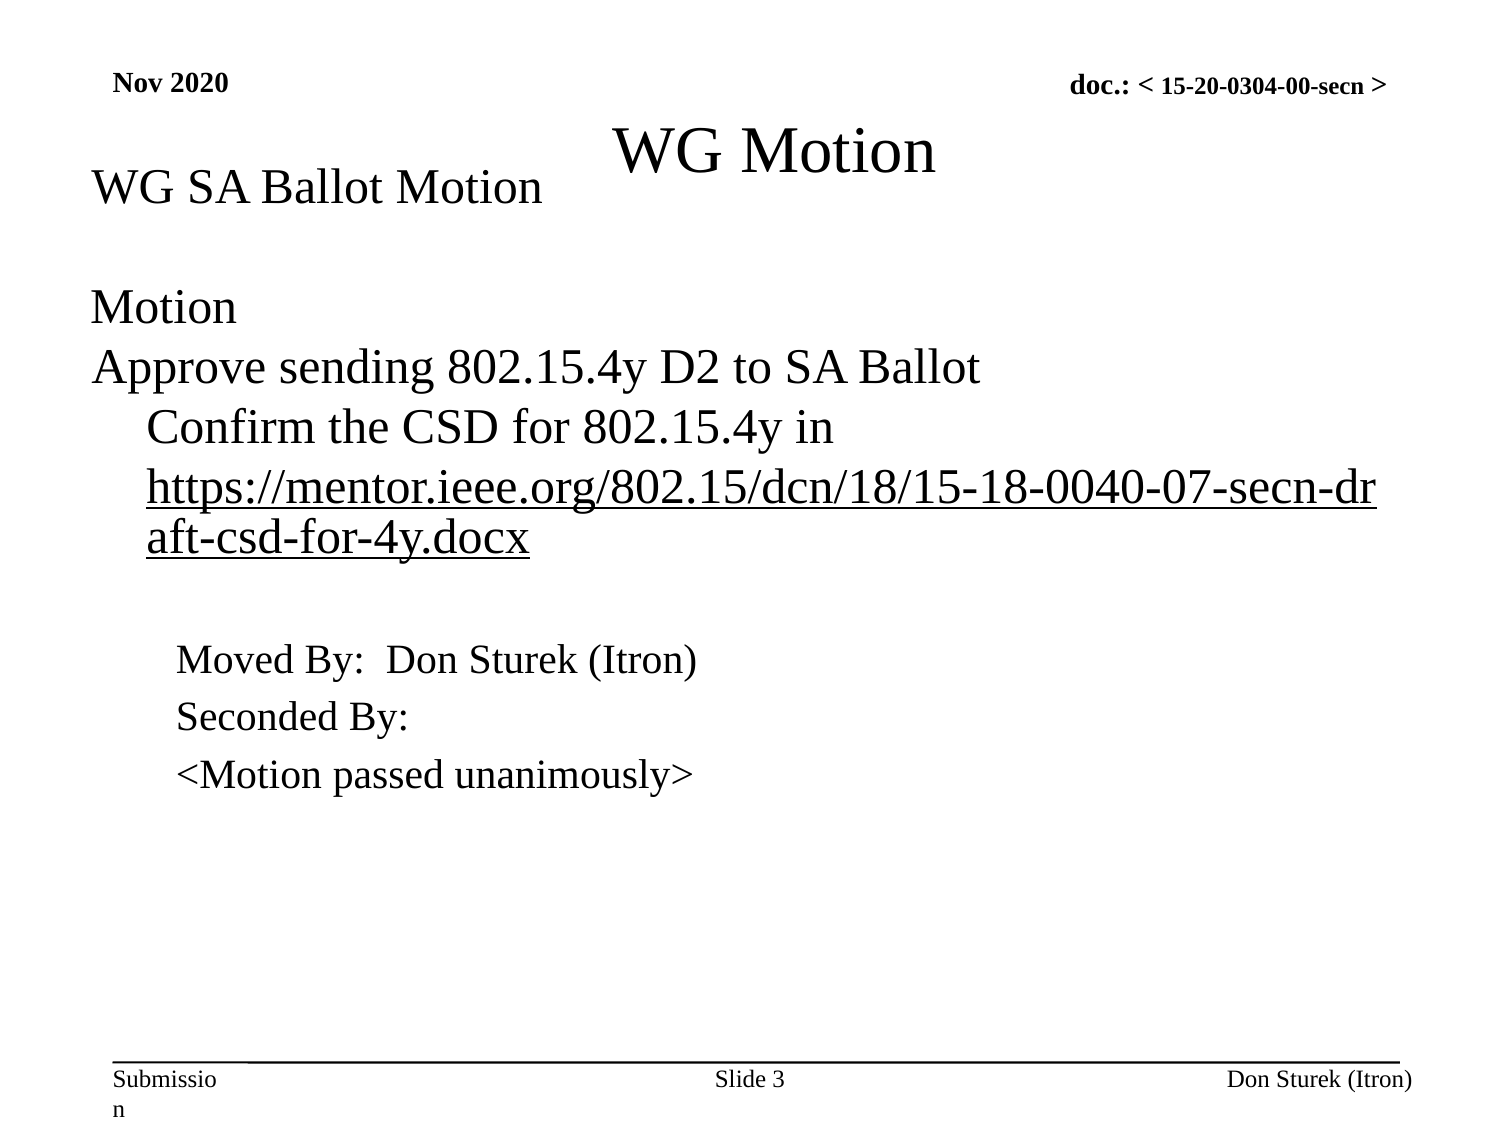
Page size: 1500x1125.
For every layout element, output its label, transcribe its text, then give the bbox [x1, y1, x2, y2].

footer Don Sturek (Itron) [843, 1061, 1413, 1093]
slide_number Slide 3 [714, 1061, 786, 1093]
text_box WG SA Ballot Motion Motion Approve sending 802.15.4y D2 to SA Ballot Confirm the CSD for 802.15.4y in https://mentor.ieee.org/802.15/dcn/18/15-18-0040-07-secn-draft-csd-for-4y.docx Moved By: Don Sturek (Itron) Seconded By: <Motion passed unanimously> [74, 145, 1413, 872]
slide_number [112, 62, 376, 99]
text_box WG Motion [137, 46, 1413, 145]
